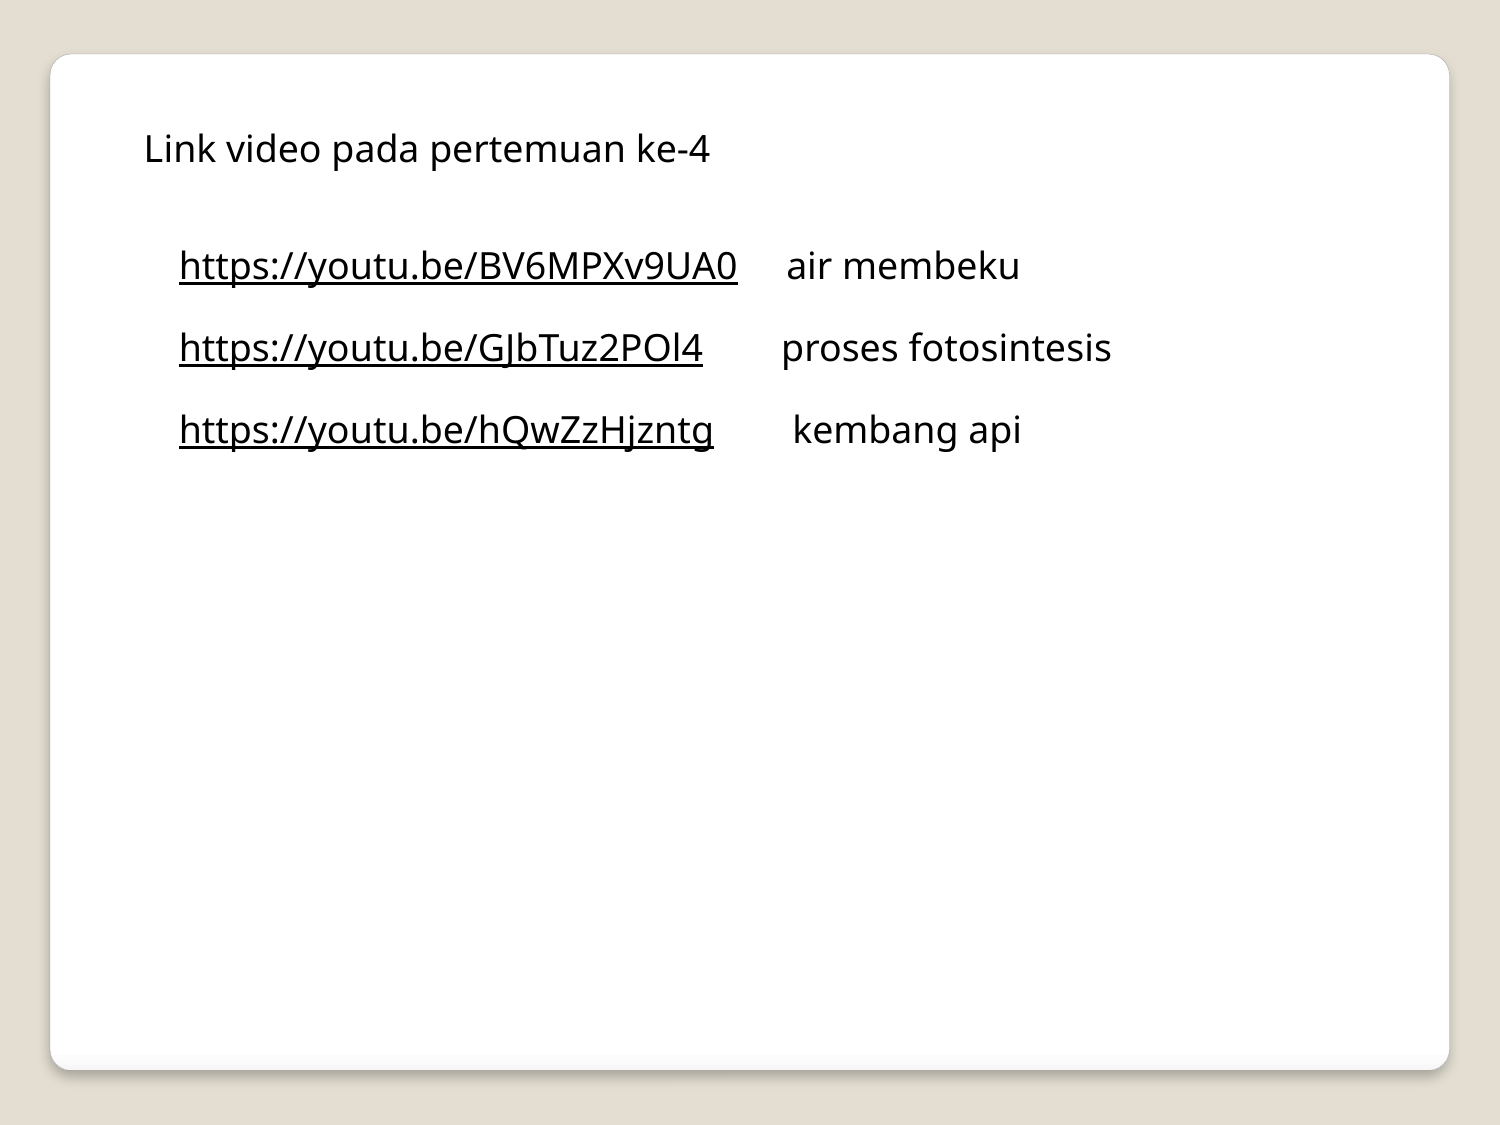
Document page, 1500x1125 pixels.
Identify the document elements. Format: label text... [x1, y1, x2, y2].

text_box Link video pada pertemuan ke-4 [128, 117, 903, 177]
text_box https://youtu.be/BV6MPXv9UA0 air membeku [163, 234, 1172, 301]
text_box https://youtu.be/hQwZzHjzntg kembang api [164, 398, 1266, 465]
text_box https://youtu.be/GJbTuz2POl4 proses fotosintesis [164, 316, 1254, 383]
